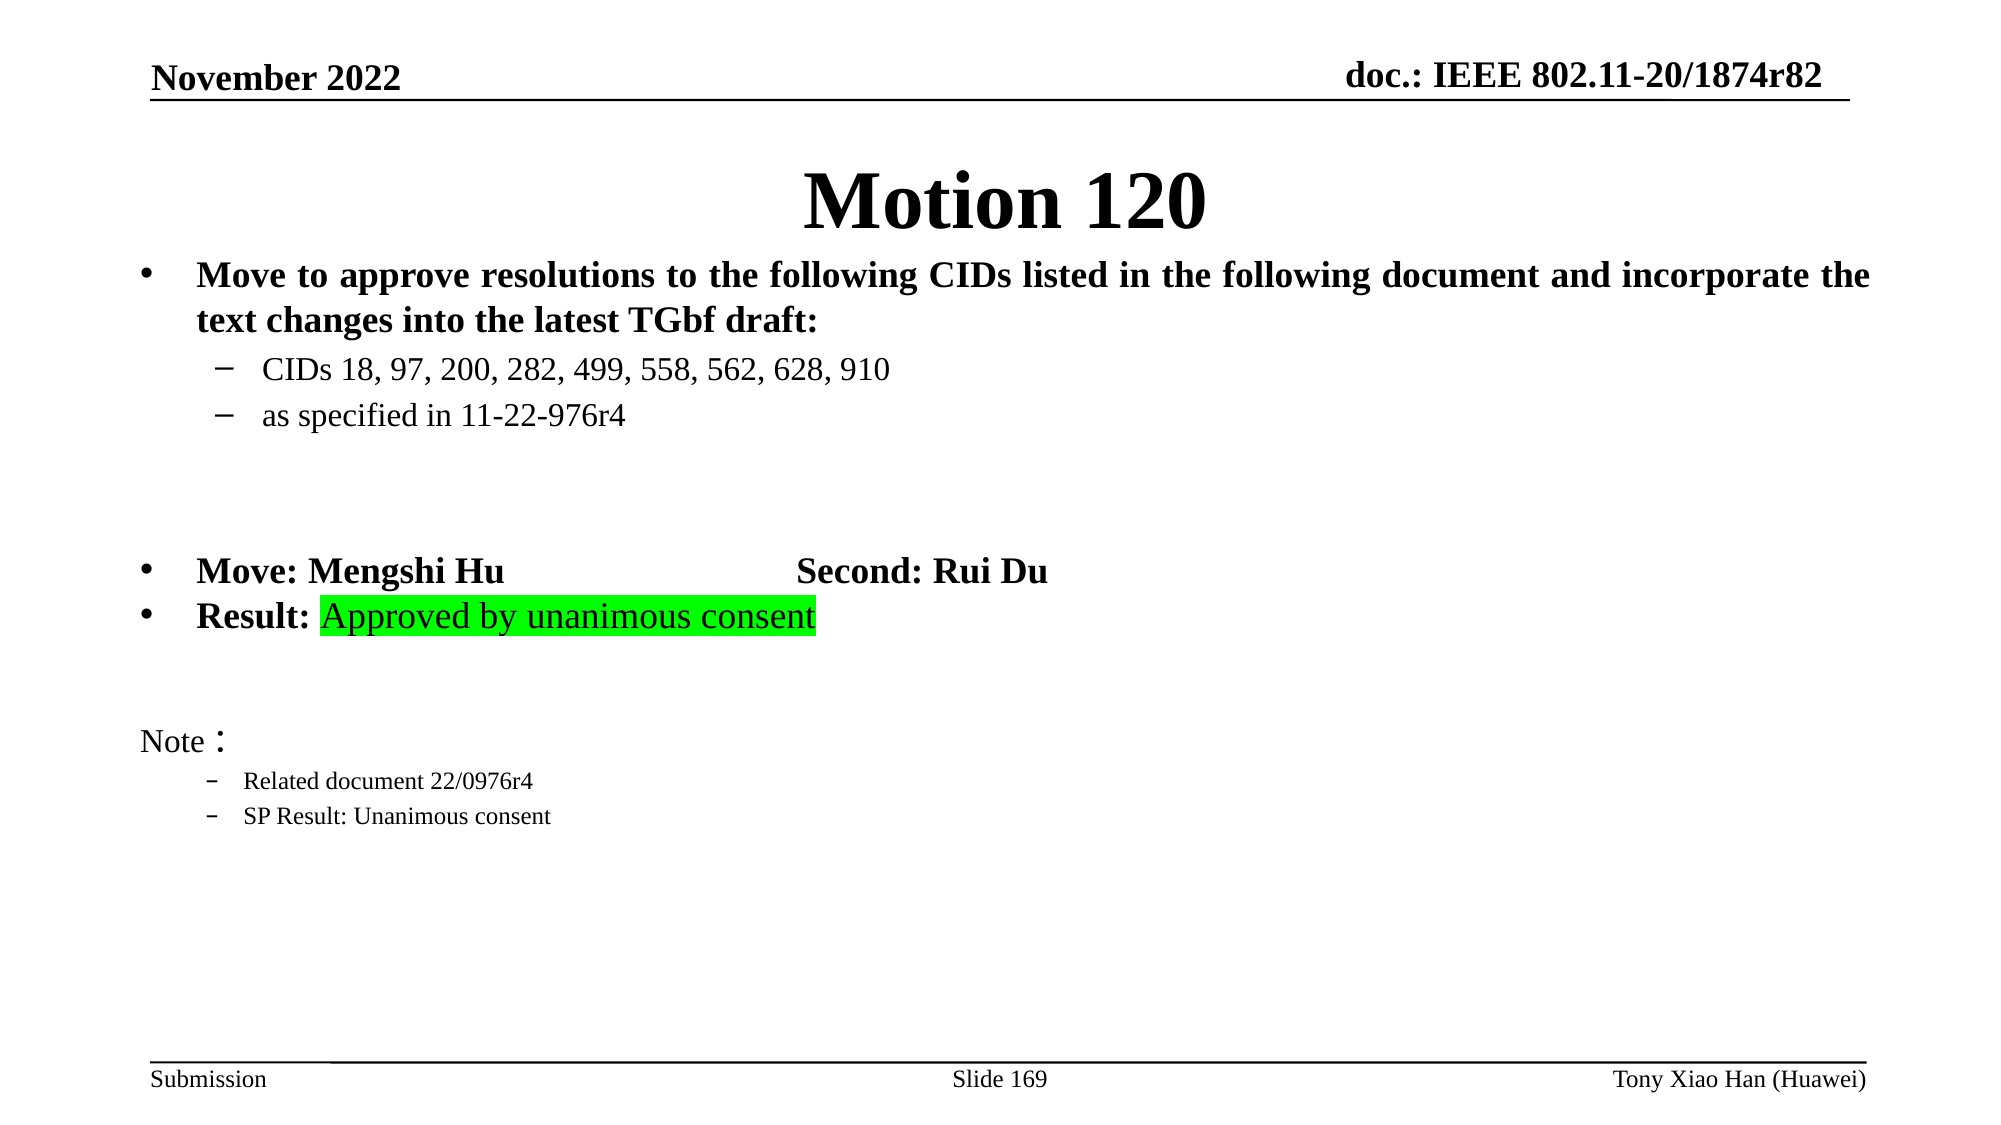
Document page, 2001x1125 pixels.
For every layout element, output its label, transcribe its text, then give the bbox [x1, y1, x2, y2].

text_box Motion 120 [368, 137, 1644, 212]
text_box Move to approve resolutions to the following CIDs listed in the following document and incorporate the text changes into the latest TGbf draft: CIDs 18, 97, 200, 282, 499, 558, 562, 628, 910 as specified in 11-22-976r4 Move: Mengshi Hu Second: Rui Du Result: Approved by unanimous consent Note： Related document 22/0976r4 SP Result: Unanimous consent [125, 212, 1888, 900]
